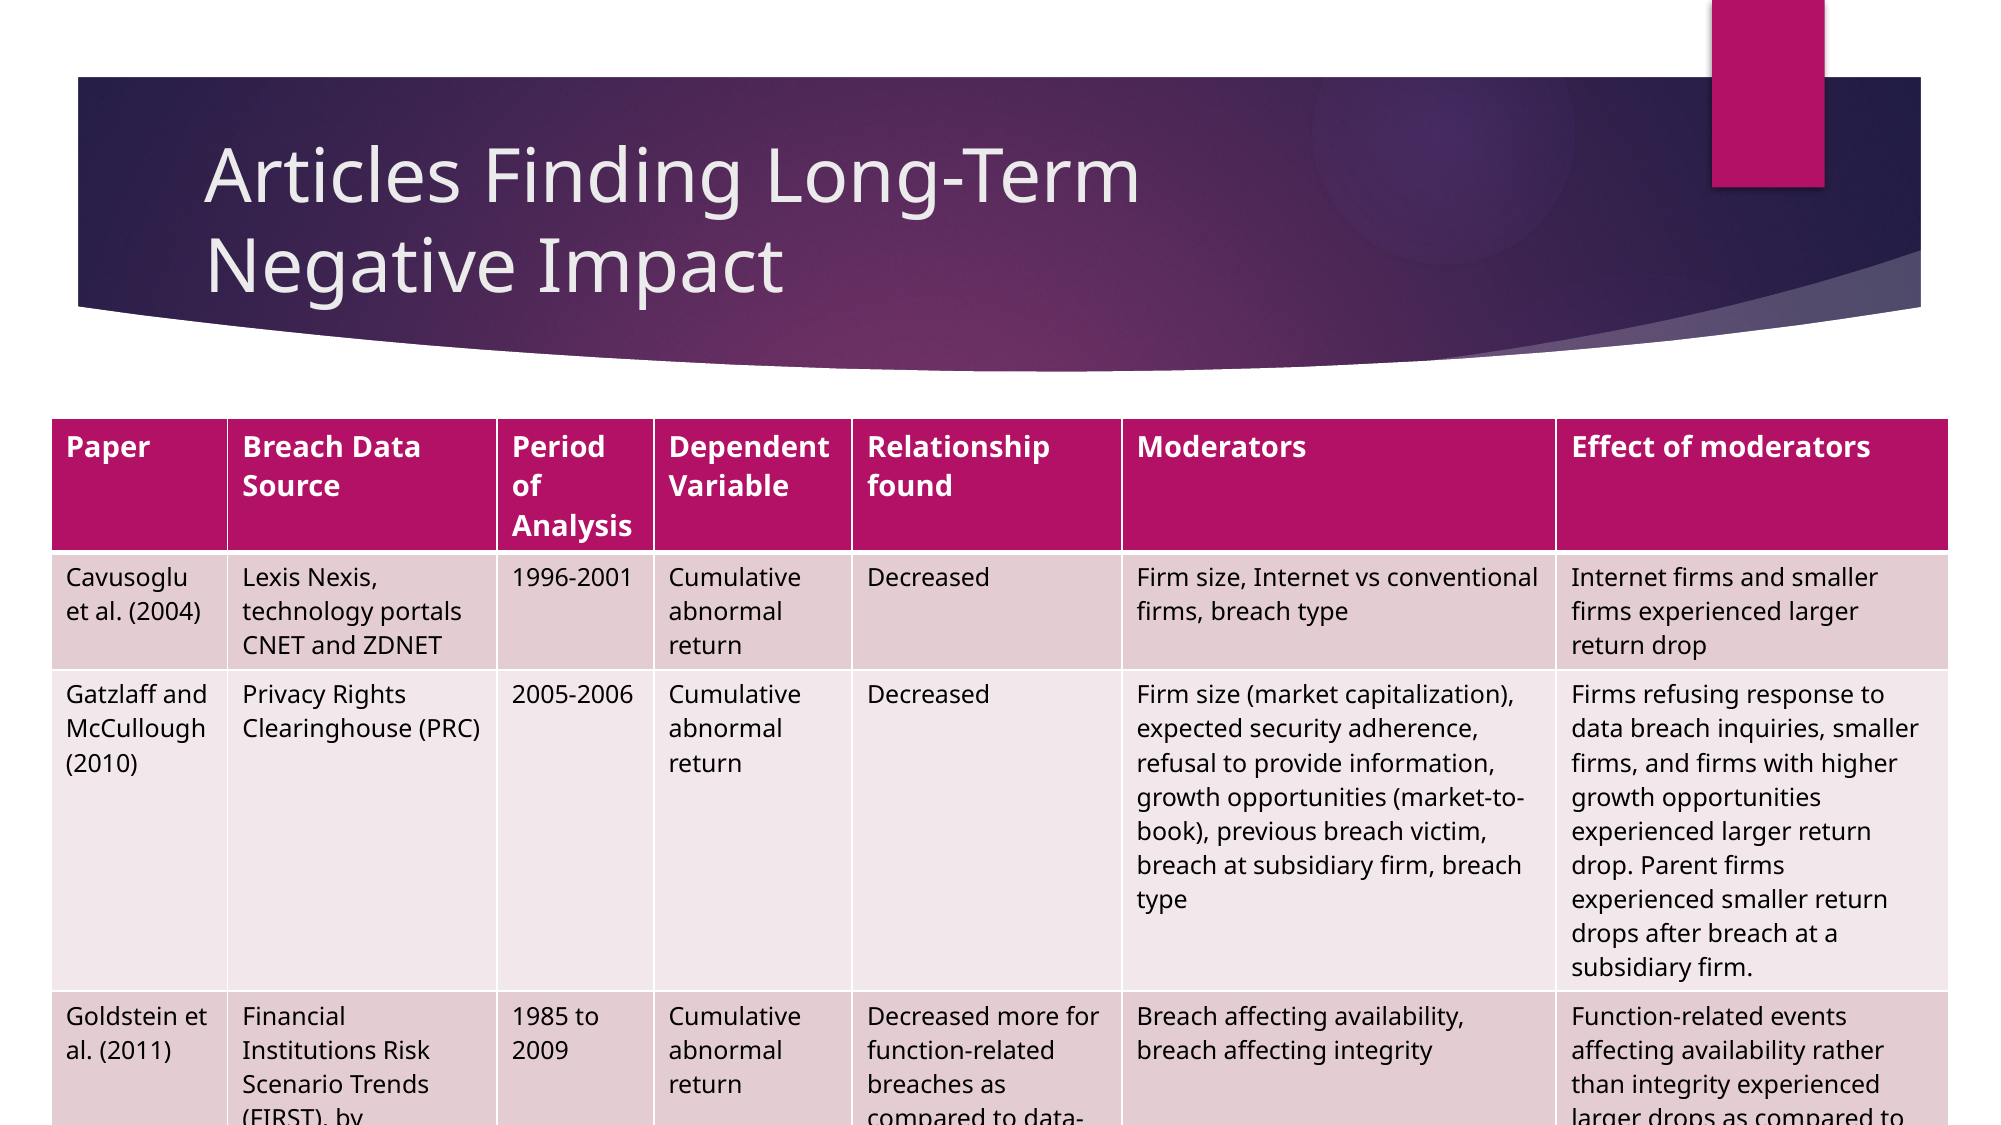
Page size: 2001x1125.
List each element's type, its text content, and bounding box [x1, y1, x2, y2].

table_cell Function-related events affecting availability rather than integrity experienced larger drops as compared to data-related breaches [1557, 992, 1948, 1125]
table_header Breach Data Source [228, 419, 496, 550]
table_cell Cumulative abnormal return [655, 671, 851, 990]
table_cell 1985 to 2009 [498, 992, 653, 1125]
table_header Paper [52, 419, 227, 550]
table_cell Firm size (market capitalization), expected security adherence, refusal to provide information, growth opportunities (market-to-book), previous breach victim, breach at subsidiary firm, breach type [1123, 671, 1555, 990]
table_cell Cumulative abnormal return [655, 555, 851, 669]
table_cell 1996-2001 [498, 555, 653, 669]
title Articles Finding Long-Term Negative Impact [189, 159, 1479, 276]
table_header Relationship found [853, 419, 1121, 550]
table_header Effect of moderators [1557, 419, 1948, 550]
table_cell Decreased [853, 555, 1121, 669]
table_cell Internet firms and smaller firms experienced larger return drop [1557, 555, 1948, 669]
table_header Dependent Variable [655, 419, 851, 550]
table_cell 2005-2006 [498, 671, 653, 990]
table_cell Gatzlaff and McCullough (2010) [52, 671, 227, 990]
table_cell Decreased [853, 671, 1121, 990]
table_cell Privacy Rights Clearinghouse (PRC) [228, 671, 496, 990]
table_cell Firm size, Internet vs conventional firms, breach type [1123, 555, 1555, 669]
table_cell Breach affecting availability, breach affecting integrity [1123, 992, 1555, 1125]
table_cell Cavusoglu et al. (2004) [52, 555, 227, 669]
table_cell Cumulative abnormal return [655, 992, 851, 1125]
table_cell Goldstein et al. (2011) [52, 992, 227, 1125]
table_cell Lexis Nexis, technology portals CNET and ZDNET [228, 555, 496, 669]
table_cell Decreased more for function-related breaches as compared to data-related breaches [853, 992, 1121, 1125]
table_cell Financial Institutions Risk Scenario Trends (FIRST), by Algorithmics Inc. [228, 992, 496, 1125]
table_header Period of Analysis [498, 419, 653, 550]
table_cell Firms refusing response to data breach inquiries, smaller firms, and firms with higher growth opportunities experienced larger return drop. Parent firms experienced smaller return drops after breach at a subsidiary firm. [1557, 671, 1948, 990]
table_header Moderators [1123, 419, 1555, 550]
